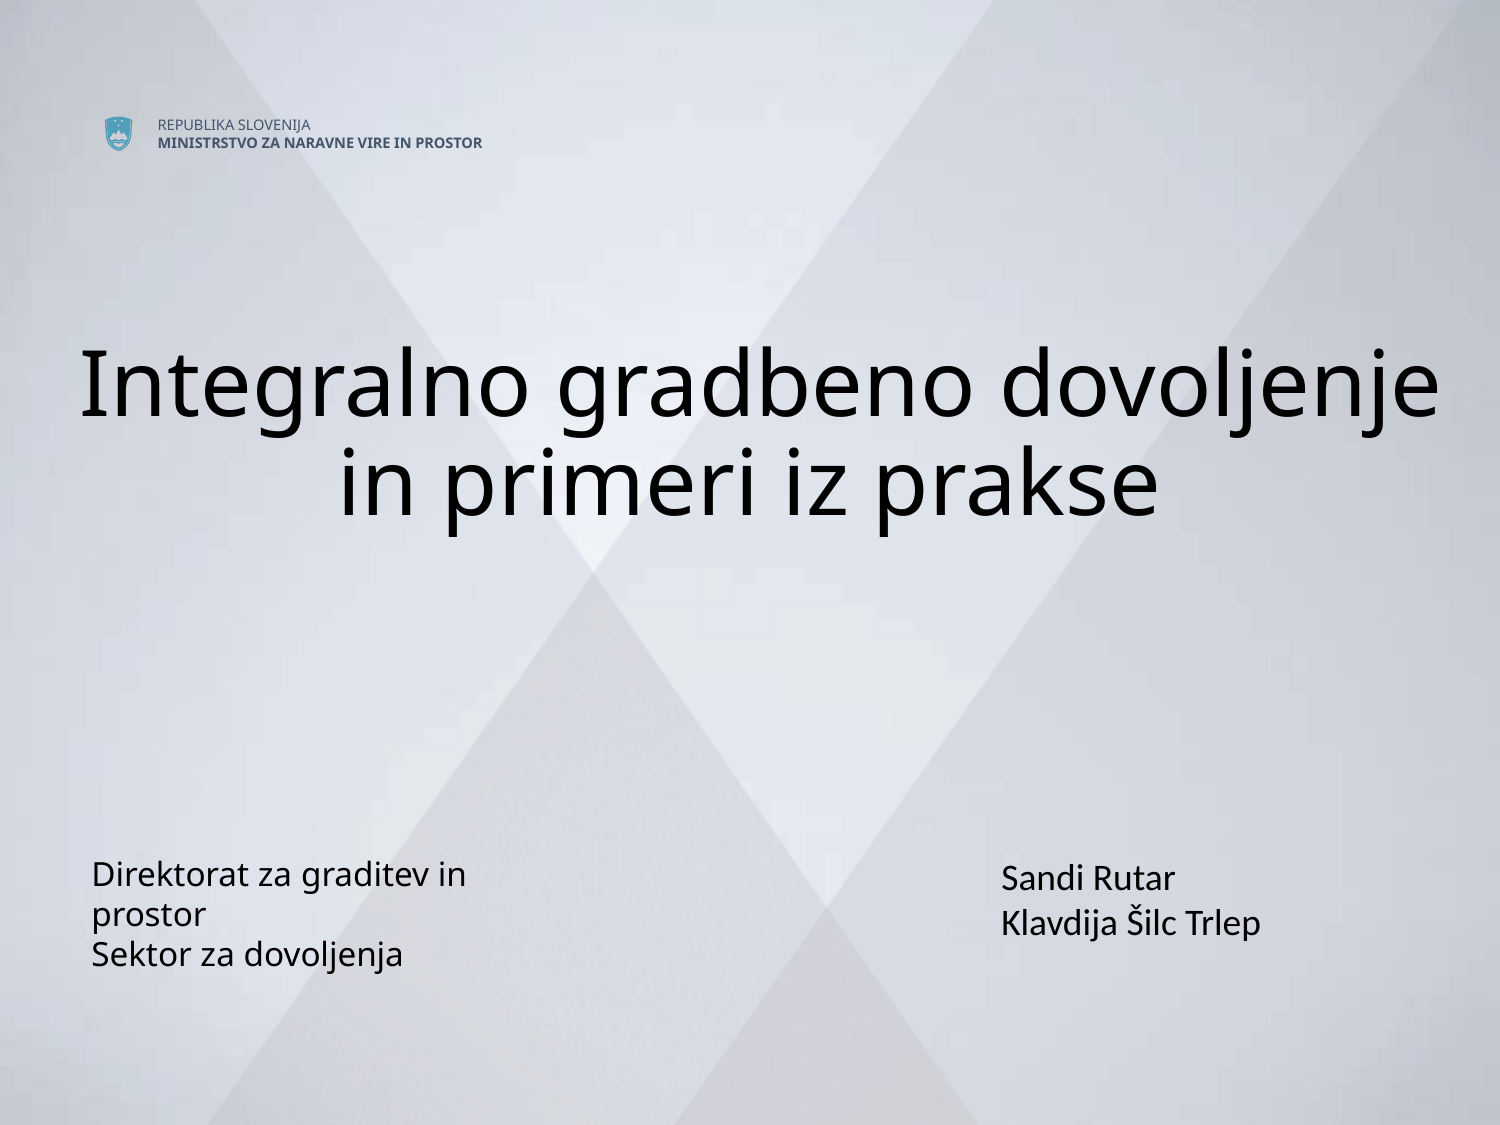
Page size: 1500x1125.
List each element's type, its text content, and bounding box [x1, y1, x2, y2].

text_box Sandi Rutar Klavdija Šilc Trlep [986, 845, 1365, 996]
title Integralno gradbeno dovoljenje in primeri iz prakse [41, 337, 1459, 788]
text_box Direktorat za graditev in prostor Sektor za dovoljenja [76, 845, 597, 981]
picture [0, 0, 1500, 1125]
